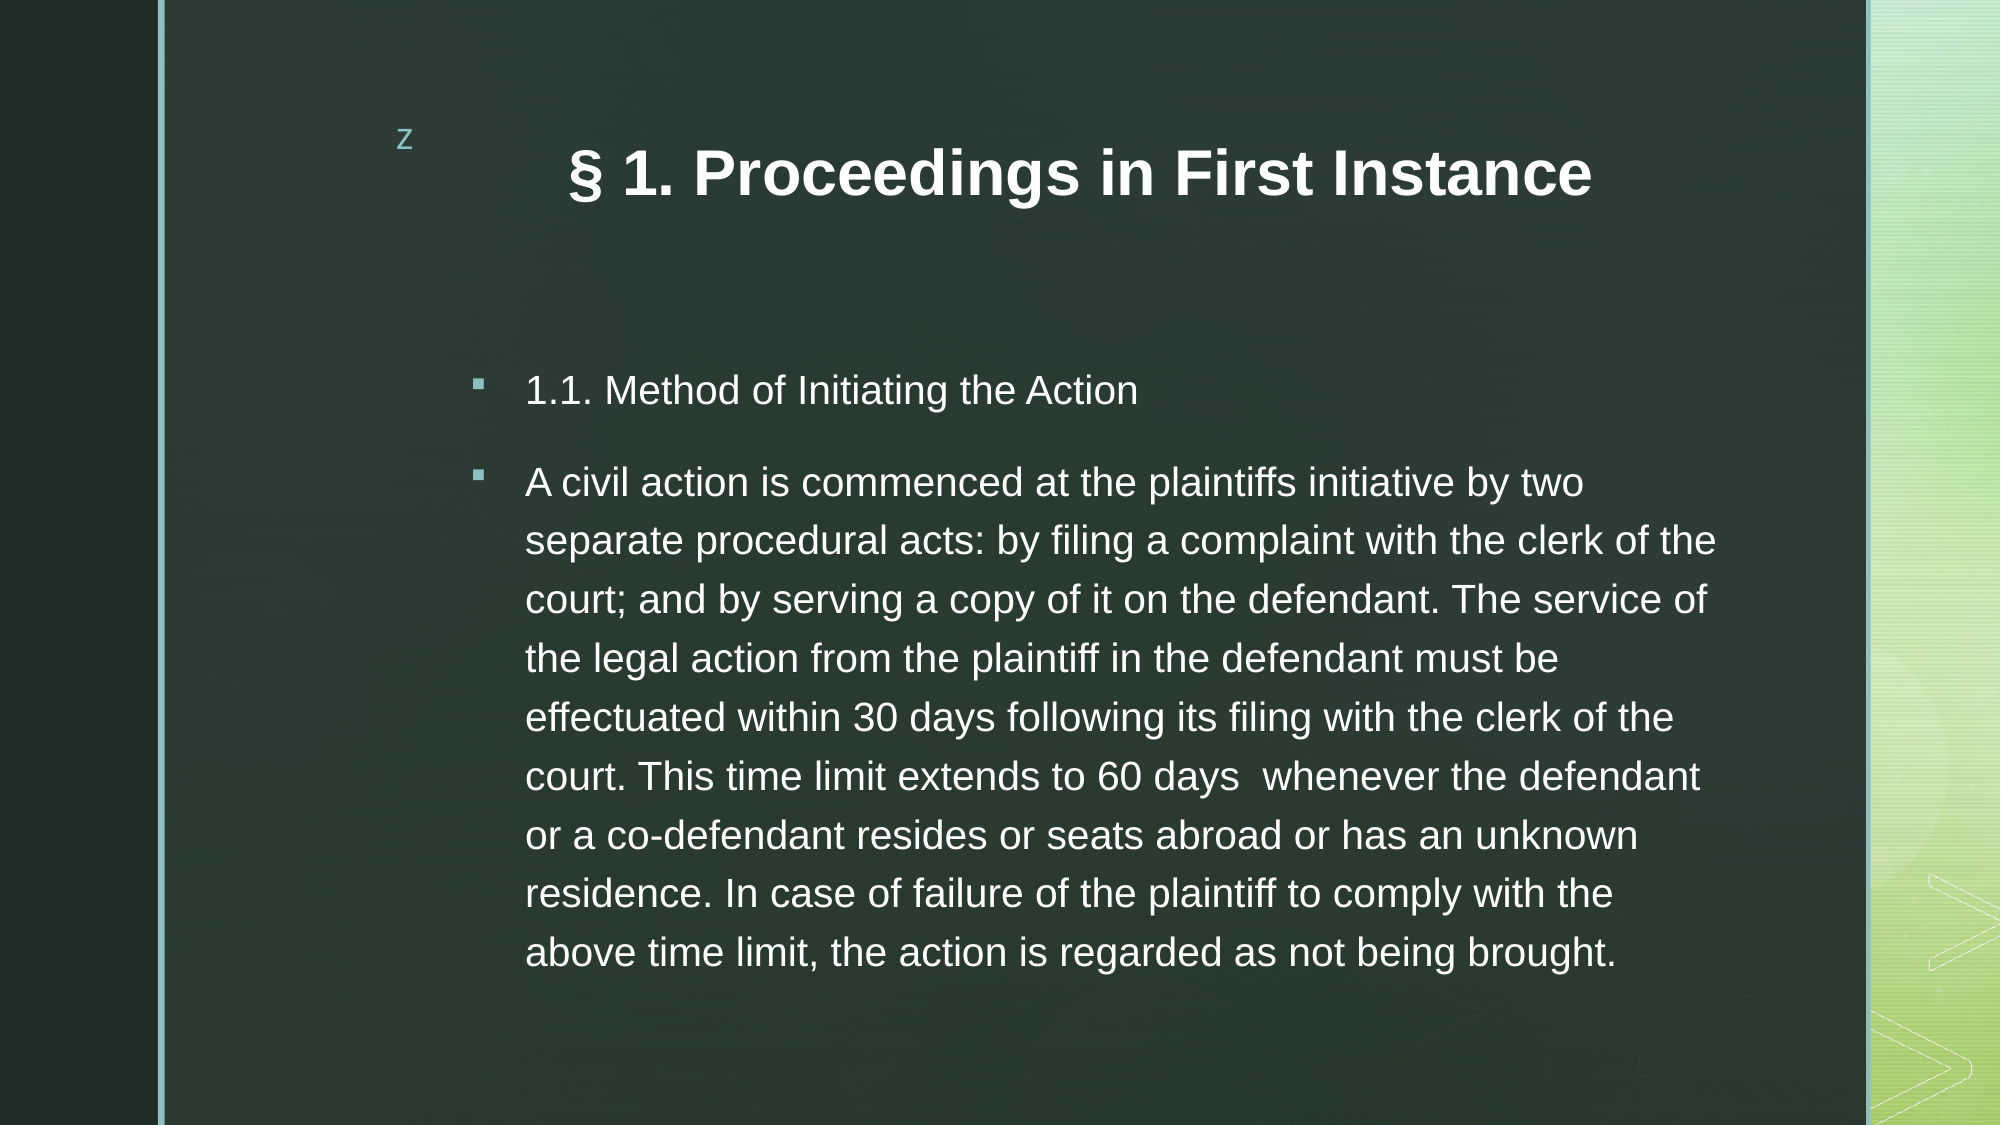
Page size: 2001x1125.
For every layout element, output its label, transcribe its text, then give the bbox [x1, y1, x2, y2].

title § 1. Proceedings in First Instance [428, 132, 1734, 310]
list 1.1. Method of Initiating the Action A civil action is commenced at the plaintiffs initiative by two separate procedural acts: by filing a complaint with the clerk of the court; and by serving a copy of it on the defendant. The service of the legal action from the plaintiff in the defendant must be effectuated within 30 days following its filing with the clerk of the court. This time limit extends to 60 days whenever the defendant or a co-defendant resides or seats abroad or has an unknown residence. In case of failure of the plaintiff to comply with the above time limit, the action is regarded as not being brought. [454, 336, 1734, 993]
picture [1871, 0, 2001, 1125]
